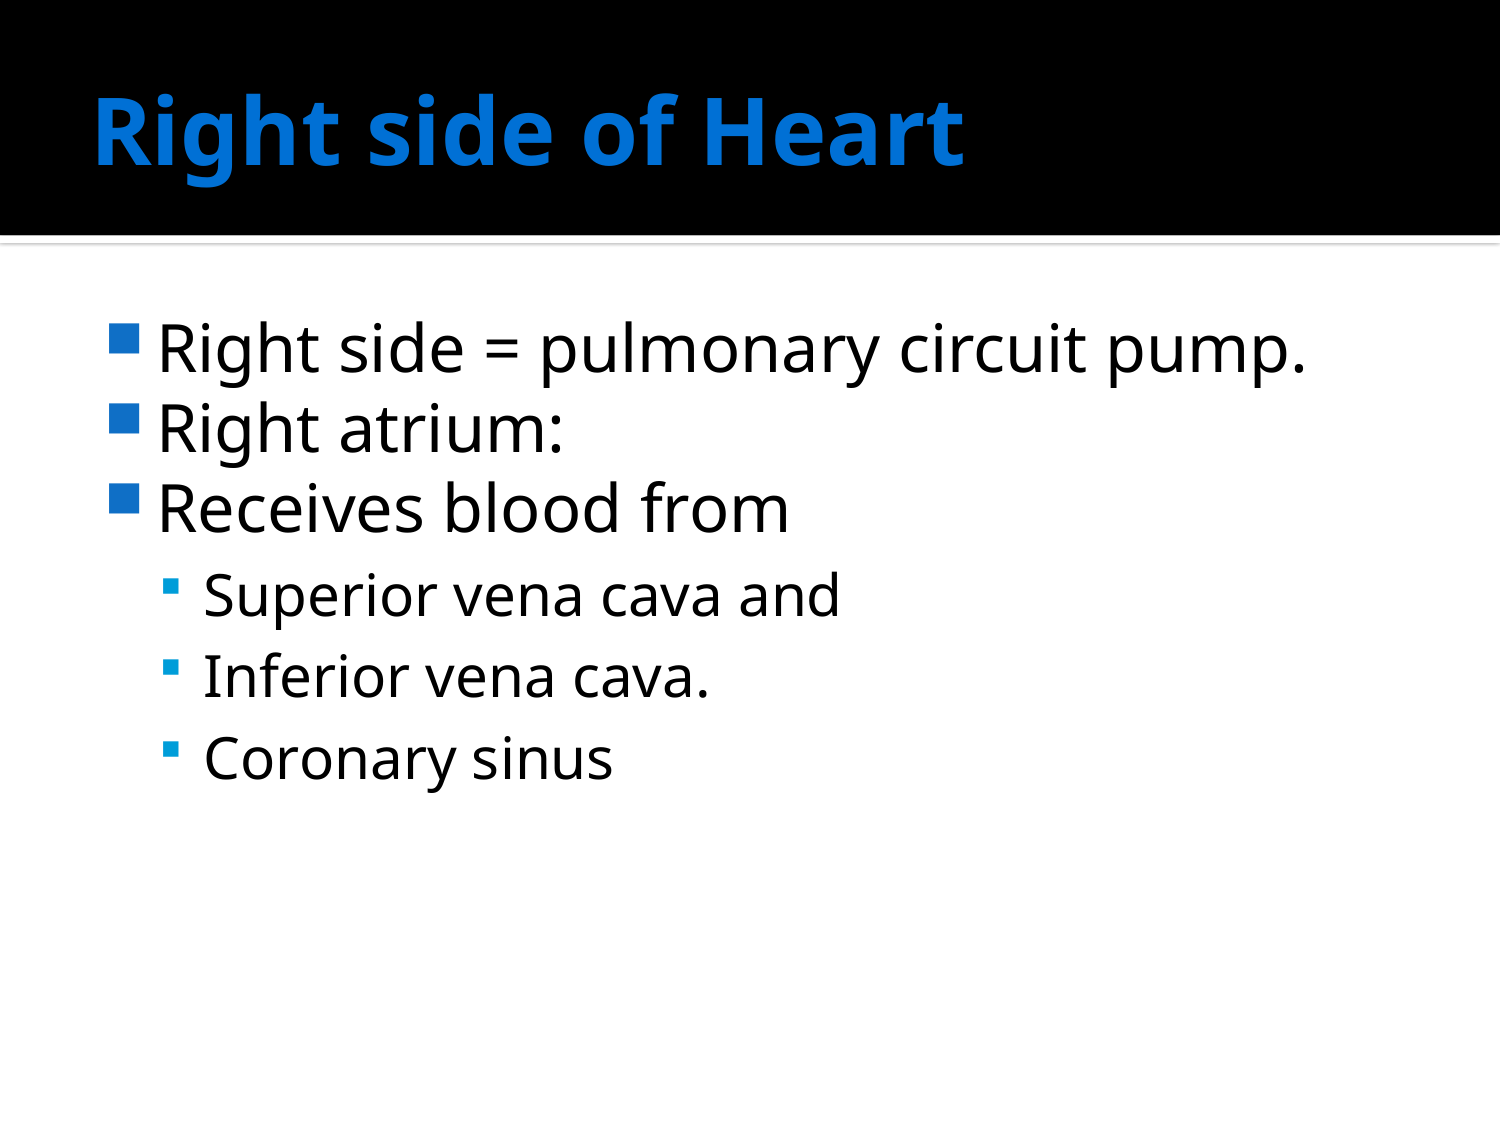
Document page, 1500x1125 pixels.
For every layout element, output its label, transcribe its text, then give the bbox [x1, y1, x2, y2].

list Right side = pulmonary circuit pump. Right atrium: Receives blood from Superior vena cava and Inferior vena cava. Coronary sinus [75, 291, 1425, 1050]
title Right side of Heart [75, 25, 1425, 231]
